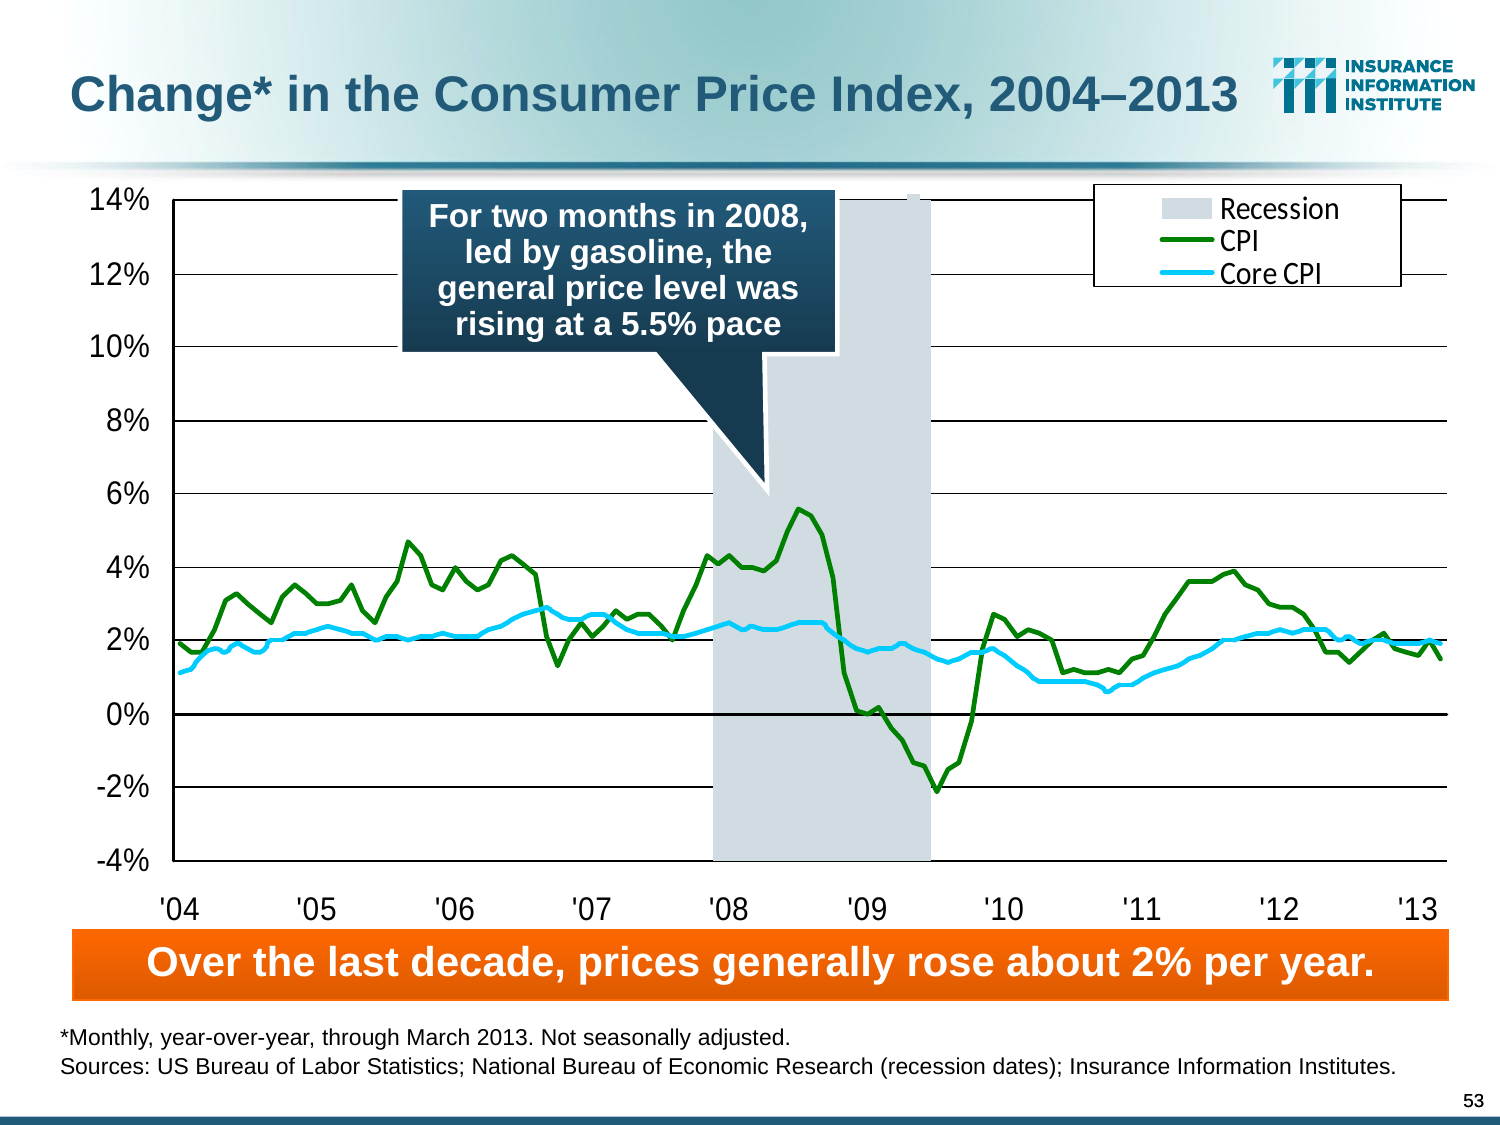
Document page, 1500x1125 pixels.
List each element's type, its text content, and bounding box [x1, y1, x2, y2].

text_box Over the last decade, prices generally rose about 2% per year. [73, 960, 1449, 1000]
text_box *Monthly, year-over-year, through March 2013. Not seasonally adjusted. Sources: US Bureau of Labor Statistics; National Bureau of Economic Research (recession dates); Insurance Information Institutes. [0, 1026, 1432, 1102]
title Change* in the Consumer Price Index, 2004–2013 [62, 24, 1251, 167]
slide_number 53 [1410, 1091, 1485, 1112]
picture [0, 0, 1500, 189]
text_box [76, 160, 1455, 955]
